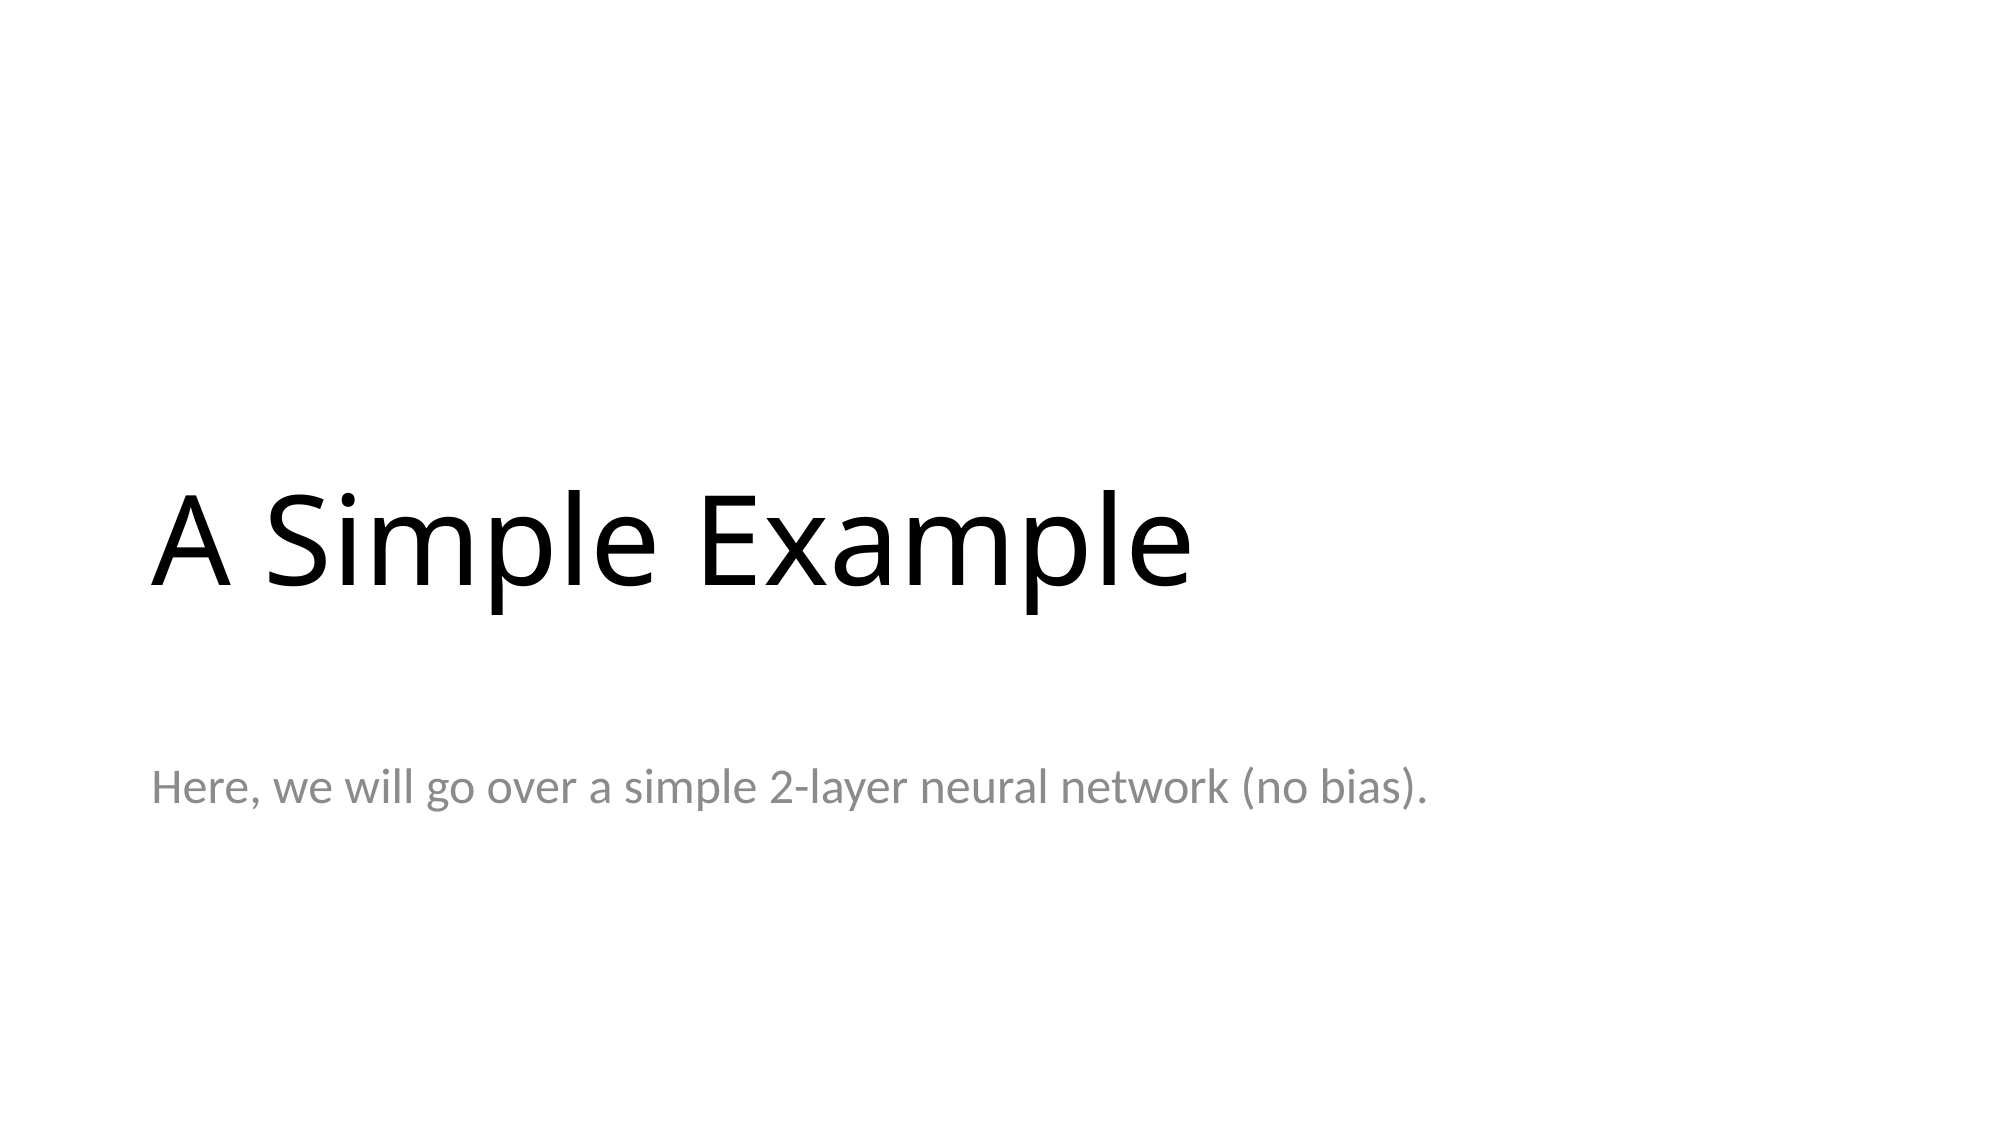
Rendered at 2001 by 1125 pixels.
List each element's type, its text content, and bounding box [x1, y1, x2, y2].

list Here, we will go over a simple 2-layer neural network (no bias). [136, 752, 1862, 999]
title A Simple Example [136, 152, 1862, 621]
